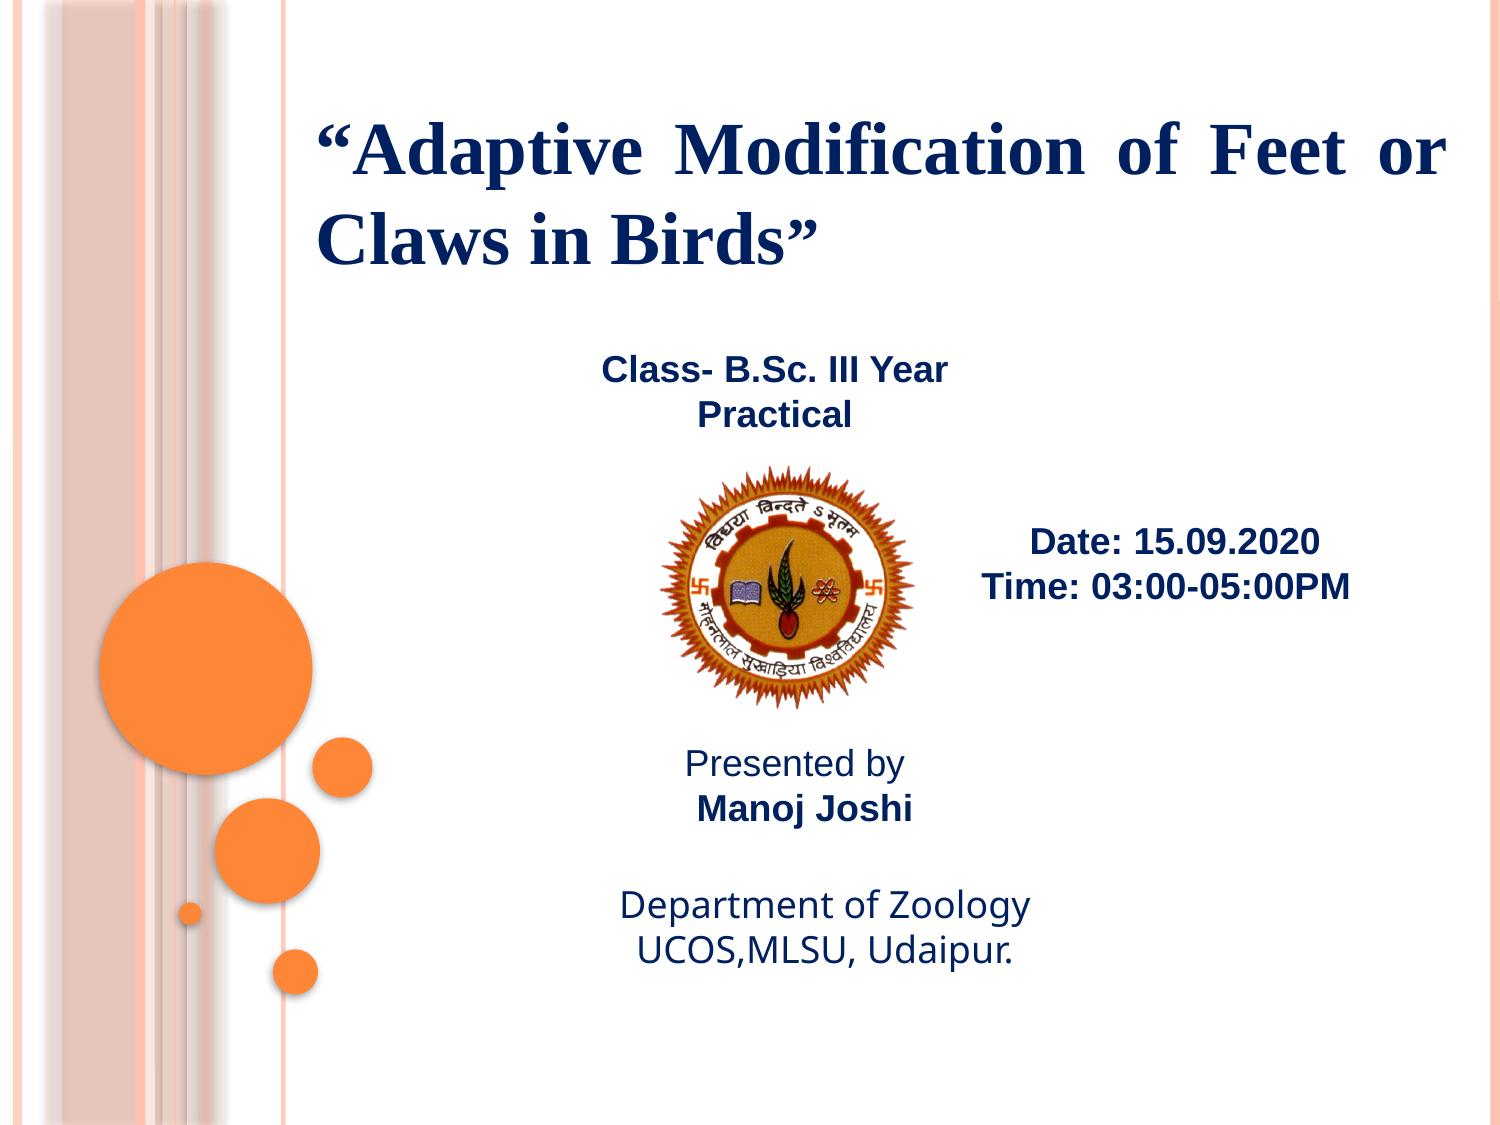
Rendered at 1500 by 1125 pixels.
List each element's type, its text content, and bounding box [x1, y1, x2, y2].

text_box Class- B.Sc. III Year Practical [525, 337, 1025, 443]
picture [649, 449, 926, 726]
text_box Date: 15.09.2020 Time: 03:00-05:00PM [932, 509, 1425, 615]
text_box Presented by Manoj Joshi [549, 731, 1050, 837]
text_box Department of Zoology UCOS,MLSU, Udaipur. [387, 873, 1263, 1024]
text_box “Adaptive Modification of Feet or Claws in Birds” [300, 91, 1463, 287]
